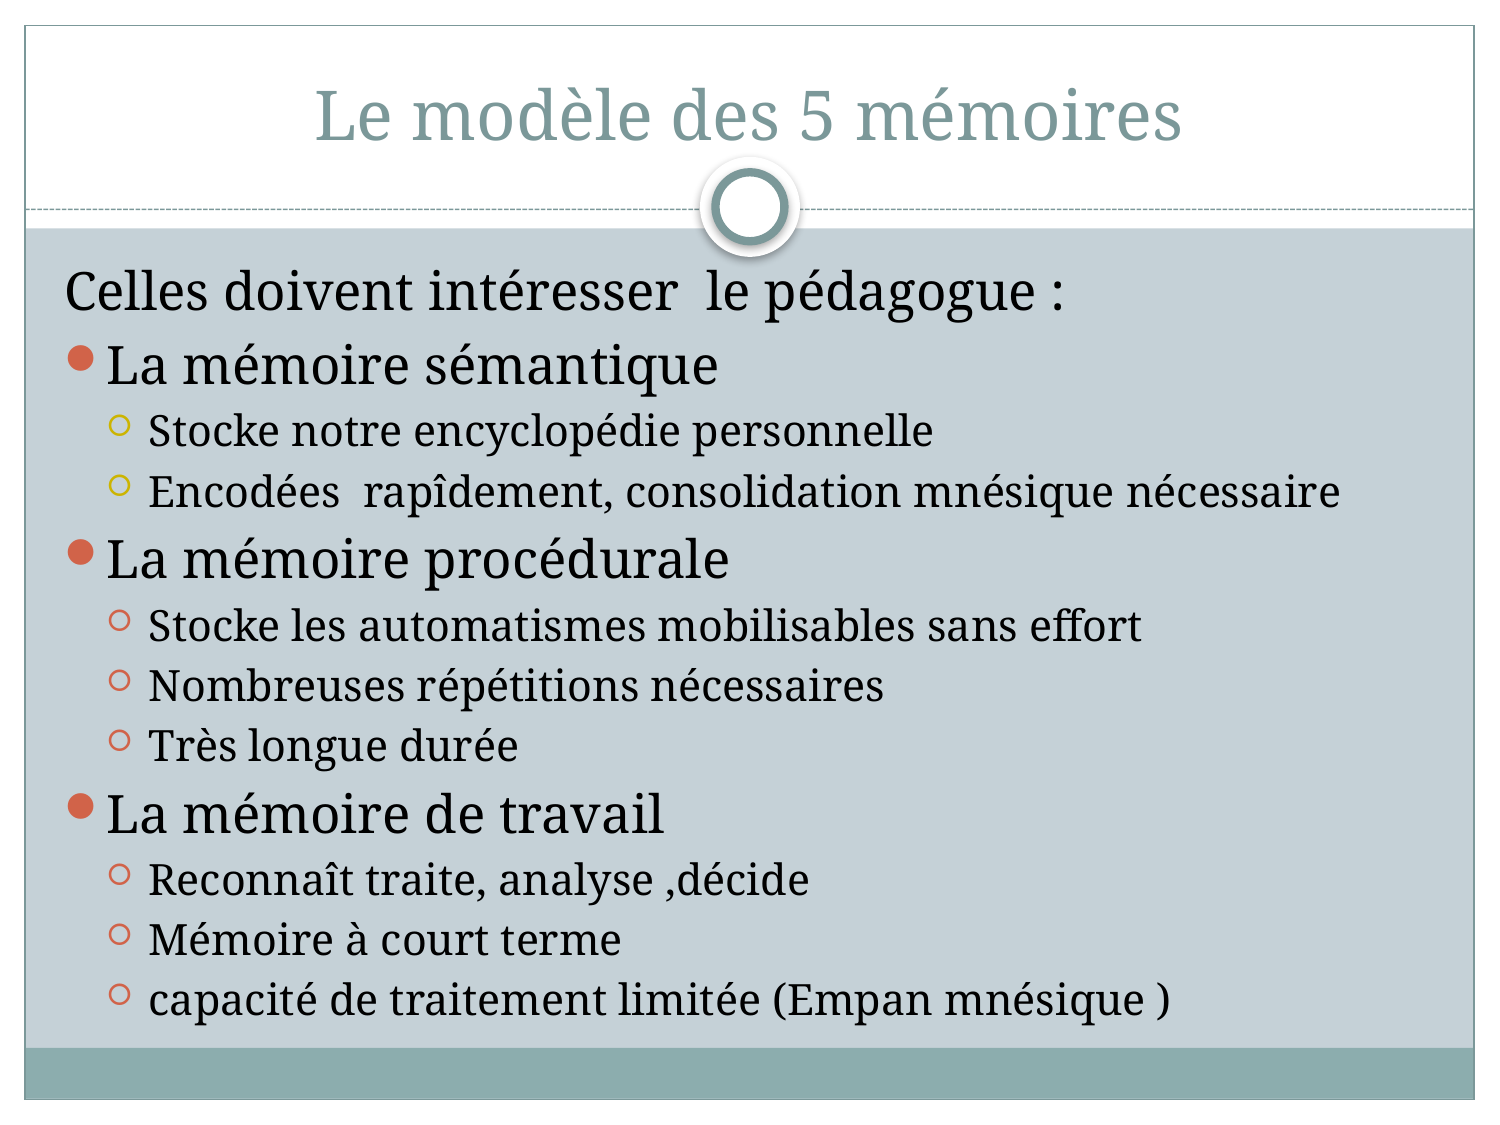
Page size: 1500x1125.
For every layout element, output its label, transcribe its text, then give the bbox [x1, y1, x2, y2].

title Le modèle des 5 mémoires [49, 37, 1450, 162]
list Celles doivent intéresser le pédagogue : La mémoire sémantique Stocke notre encyclopédie personnelle Encodées rapîdement, consolidation mnésique nécessaire La mémoire procédurale Stocke les automatismes mobilisables sans effort Nombreuses répétitions nécessaires Très longue durée La mémoire de travail Reconnaît traite, analyse ,décide Mémoire à court terme capacité de traitement limitée (Empan mnésique ) [49, 250, 1445, 1035]
